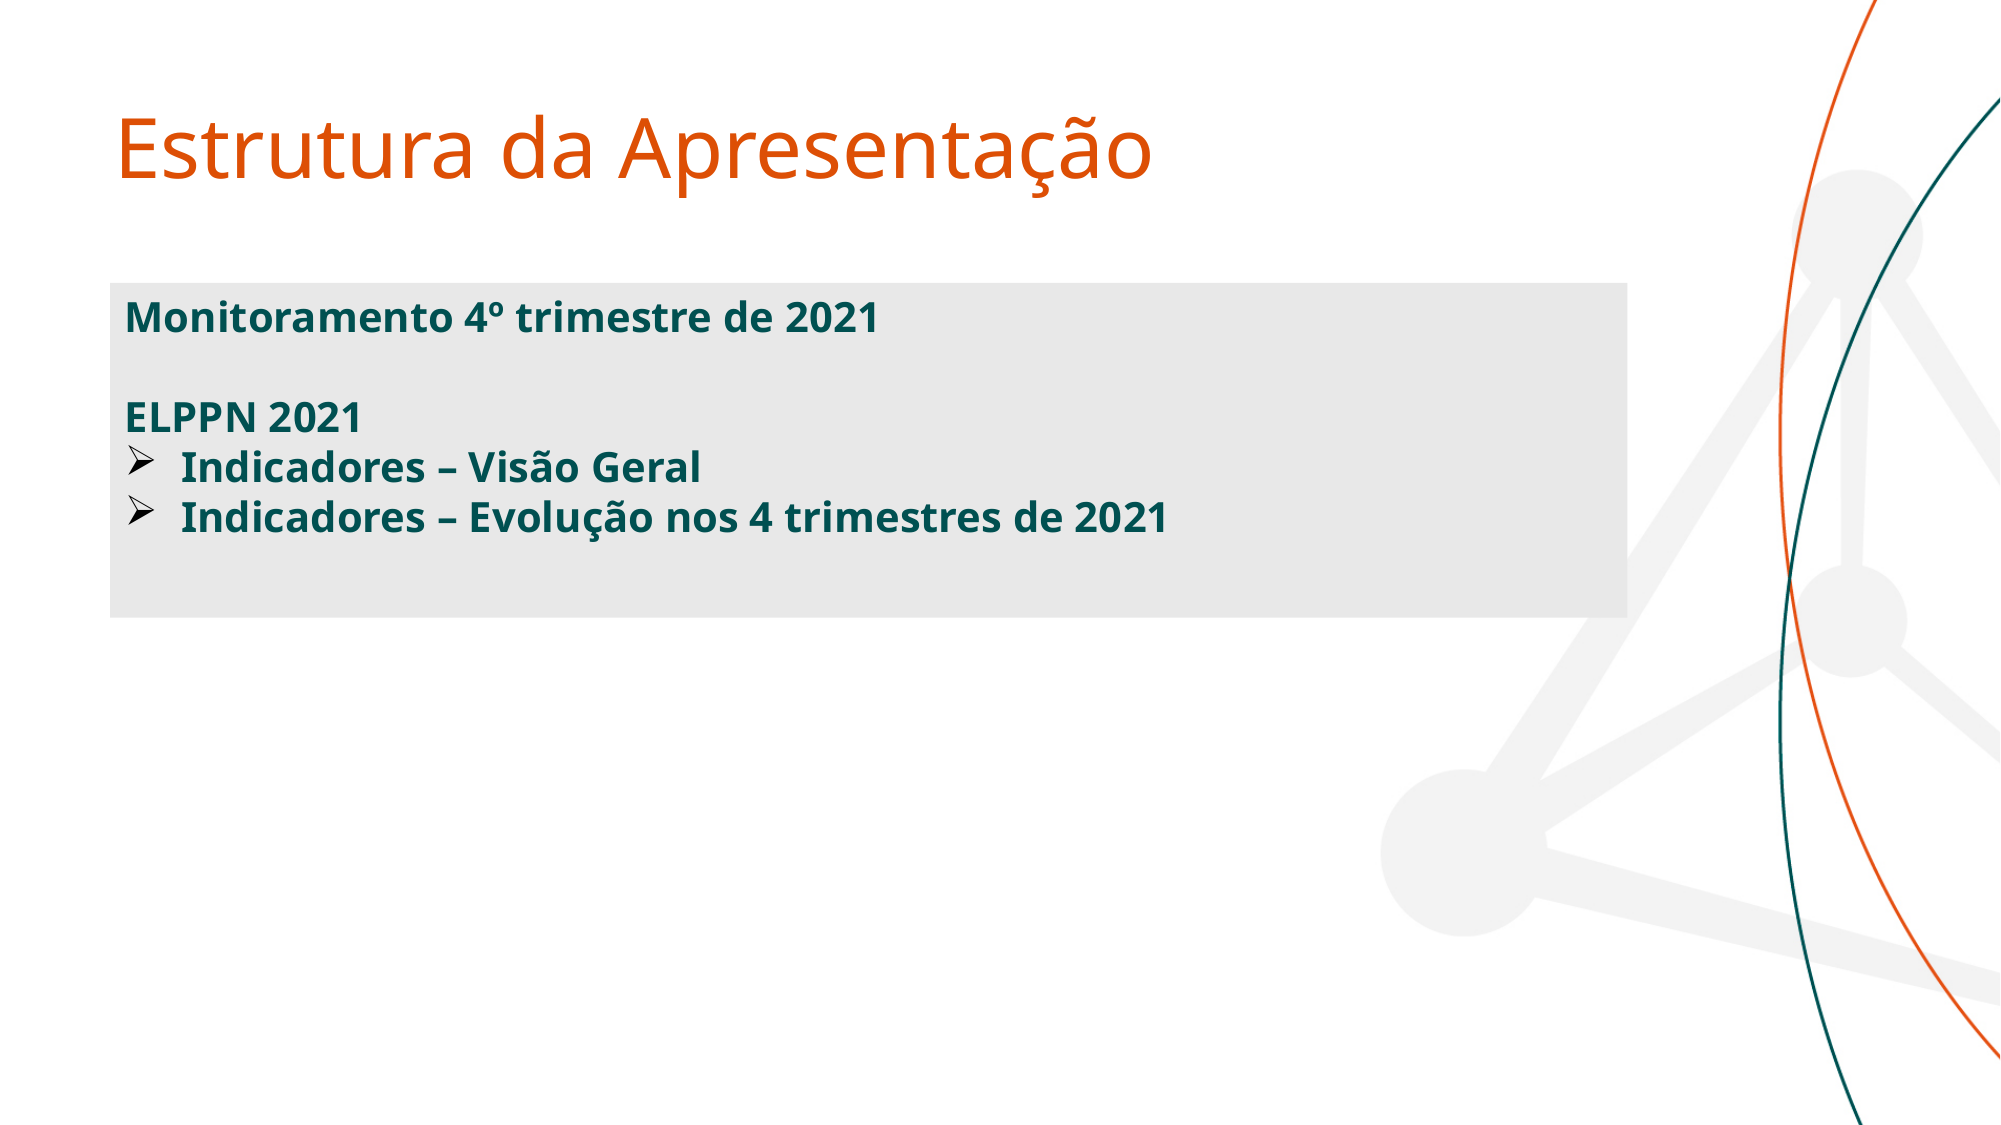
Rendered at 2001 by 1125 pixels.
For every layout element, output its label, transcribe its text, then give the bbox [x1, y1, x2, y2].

text_box Monitoramento 4º trimestre de 2021 ELPPN 2021 Indicadores – Visão Geral Indicadores – Evolução nos 4 trimestres de 2021 [110, 282, 1628, 618]
text_box Estrutura da Apresentação [99, 88, 1900, 217]
picture [0, 0, 2001, 1125]
